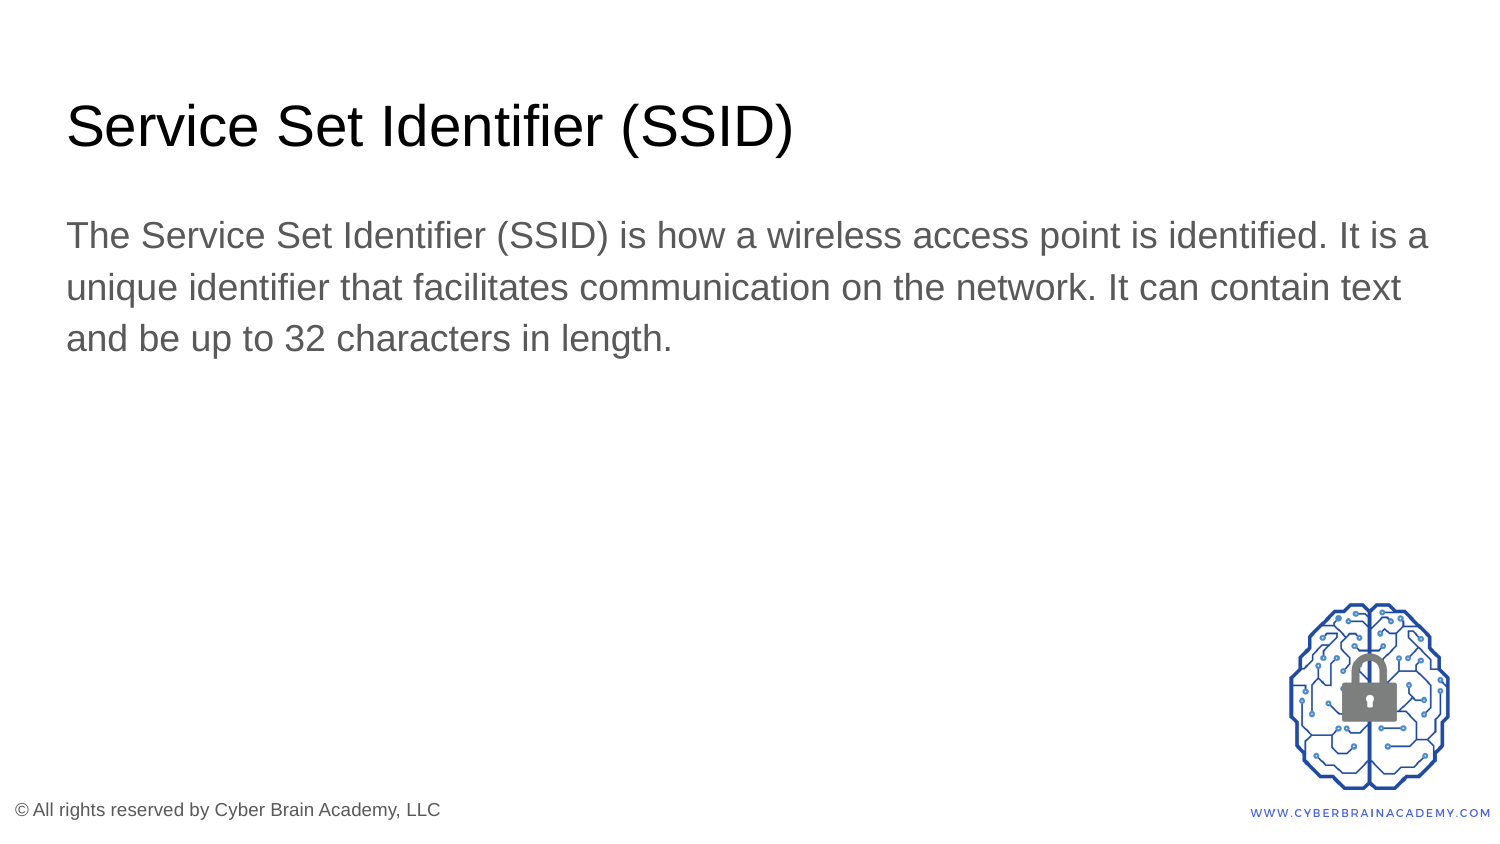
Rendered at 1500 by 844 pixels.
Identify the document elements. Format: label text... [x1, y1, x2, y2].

title Service Set Identifier (SSID) [51, 72, 1449, 167]
list The Service Set Identifier (SSID) is how a wireless access point is identified. It is a unique identifier that facilitates communication on the network. It can contain text and be up to 32 characters in length. [51, 189, 1449, 750]
picture [1242, 586, 1500, 844]
